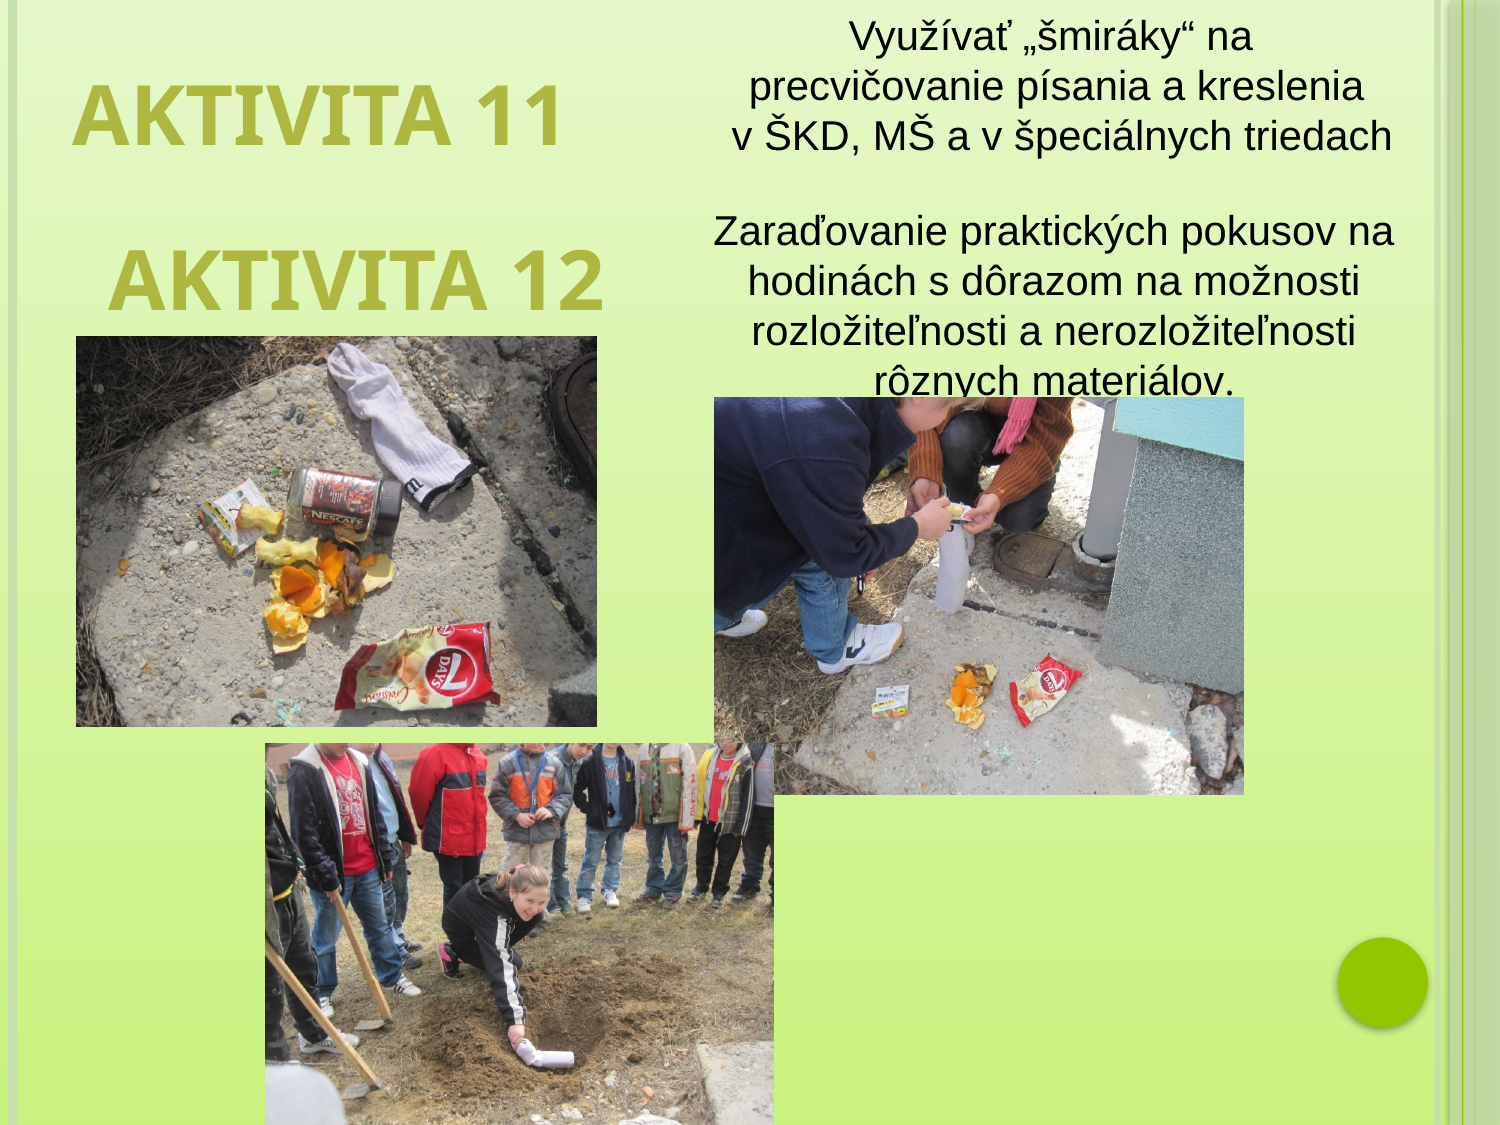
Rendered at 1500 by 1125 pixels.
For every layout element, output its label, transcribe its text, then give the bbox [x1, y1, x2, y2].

text_box Zaraďovanie praktických pokusov na hodinách s dôrazom na možnosti rozložiteľnosti a nerozložiteľnosti rôznych materiálov. [679, 196, 1430, 412]
text_box Aktivita 11 [57, 54, 585, 170]
picture [265, 396, 1245, 1125]
picture [76, 336, 597, 727]
text_box Využívať „šmiráky“ na precvičovanie písania a kreslenia v ŠKD, MŠ a v špeciálnych triedach [705, 1, 1409, 196]
text_box Aktivita 12 [93, 219, 621, 335]
